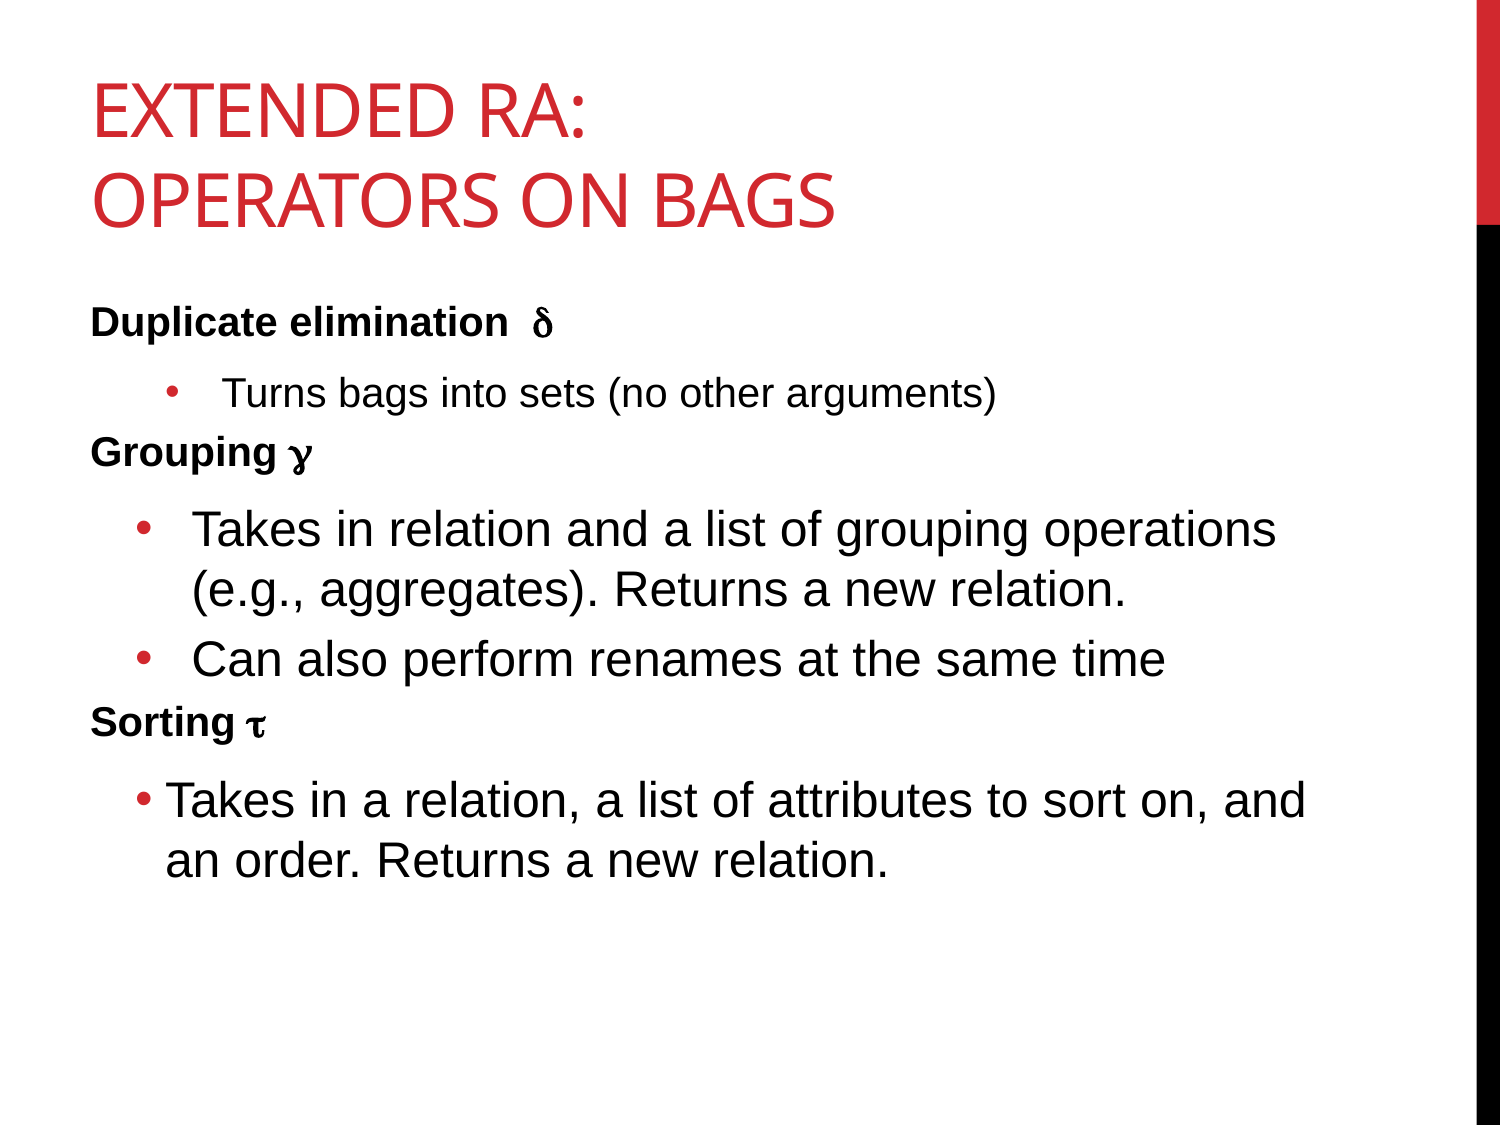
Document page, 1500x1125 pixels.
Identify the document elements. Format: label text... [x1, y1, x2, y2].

list Duplicate elimination d Turns bags into sets (no other arguments) Grouping g Takes in relation and a list of grouping operations (e.g., aggregates). Returns a new relation. Can also perform renames at the same time Sorting t Takes in a relation, a list of attributes to sort on, and an order. Returns a new relation. [75, 287, 1325, 1005]
title Extended RA: Operators on Bags [75, 25, 1025, 250]
